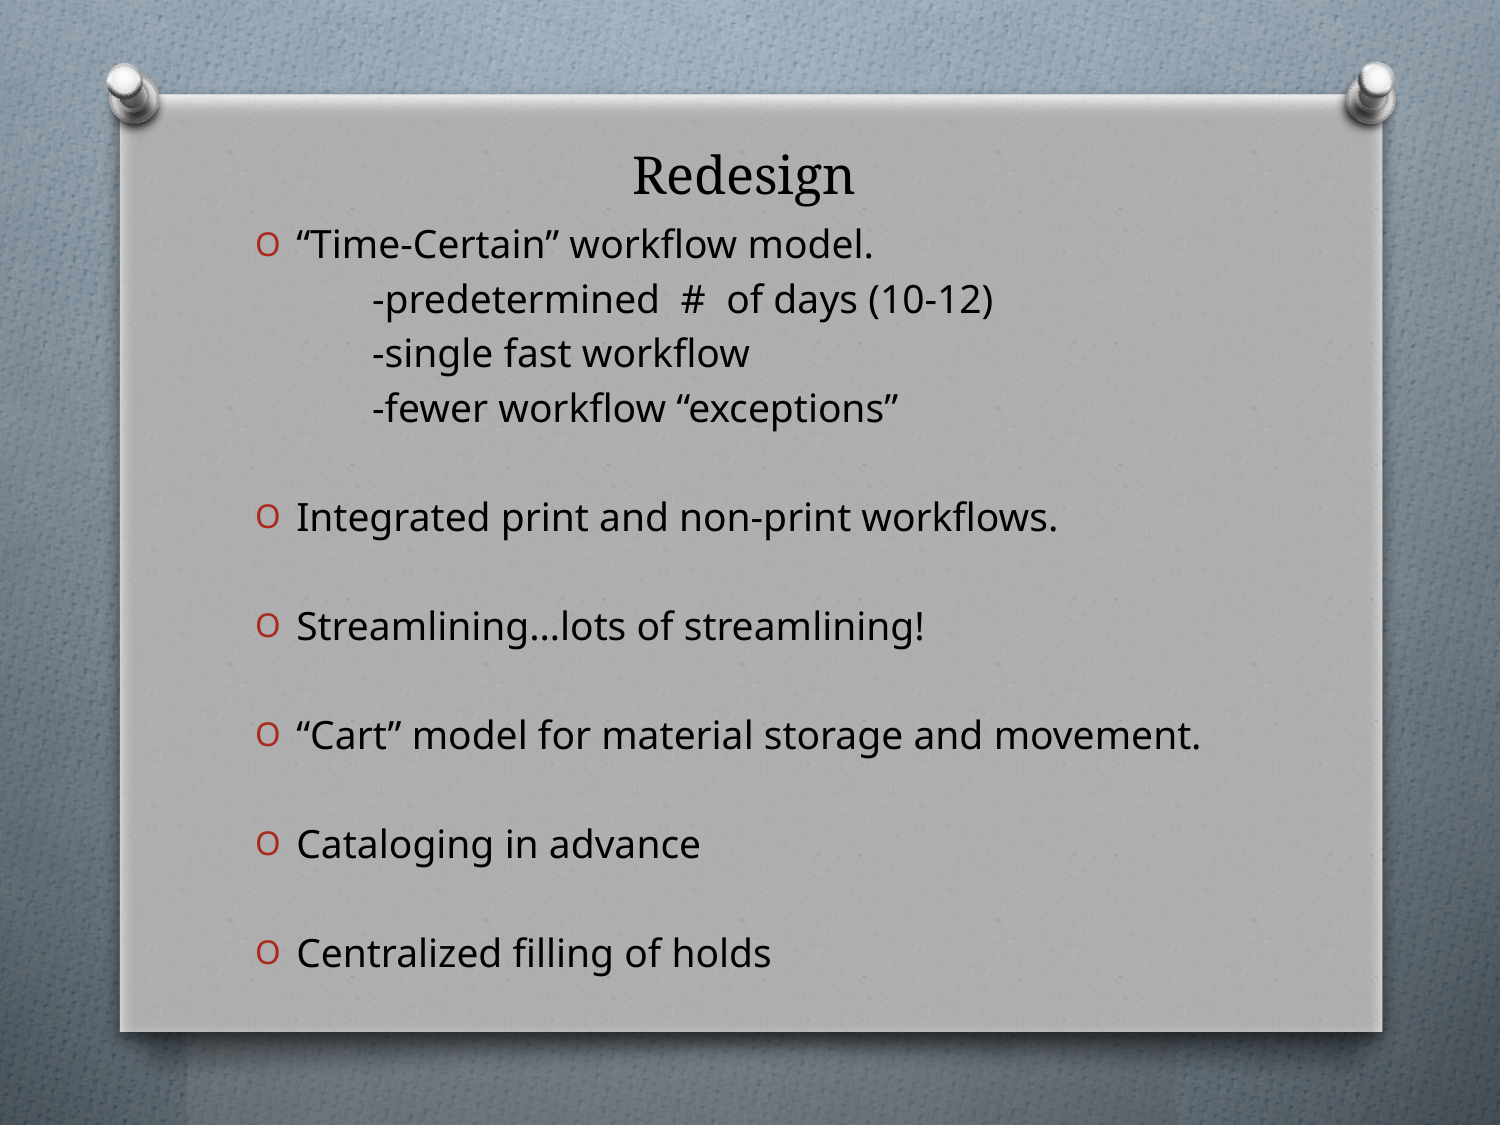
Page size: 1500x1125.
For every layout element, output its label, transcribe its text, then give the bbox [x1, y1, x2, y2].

picture [1317, 35, 1439, 156]
list “Time-Certain” workflow model. -predetermined # of days (10-12) -single fast workflow -fewer workflow “exceptions” Integrated print and non-print workflows. Streamlining…lots of streamlining! “Cart” model for material storage and movement. Cataloging in advance Centralized filling of holds [240, 212, 1257, 988]
picture [75, 29, 198, 153]
title Redesign [179, 134, 1323, 275]
